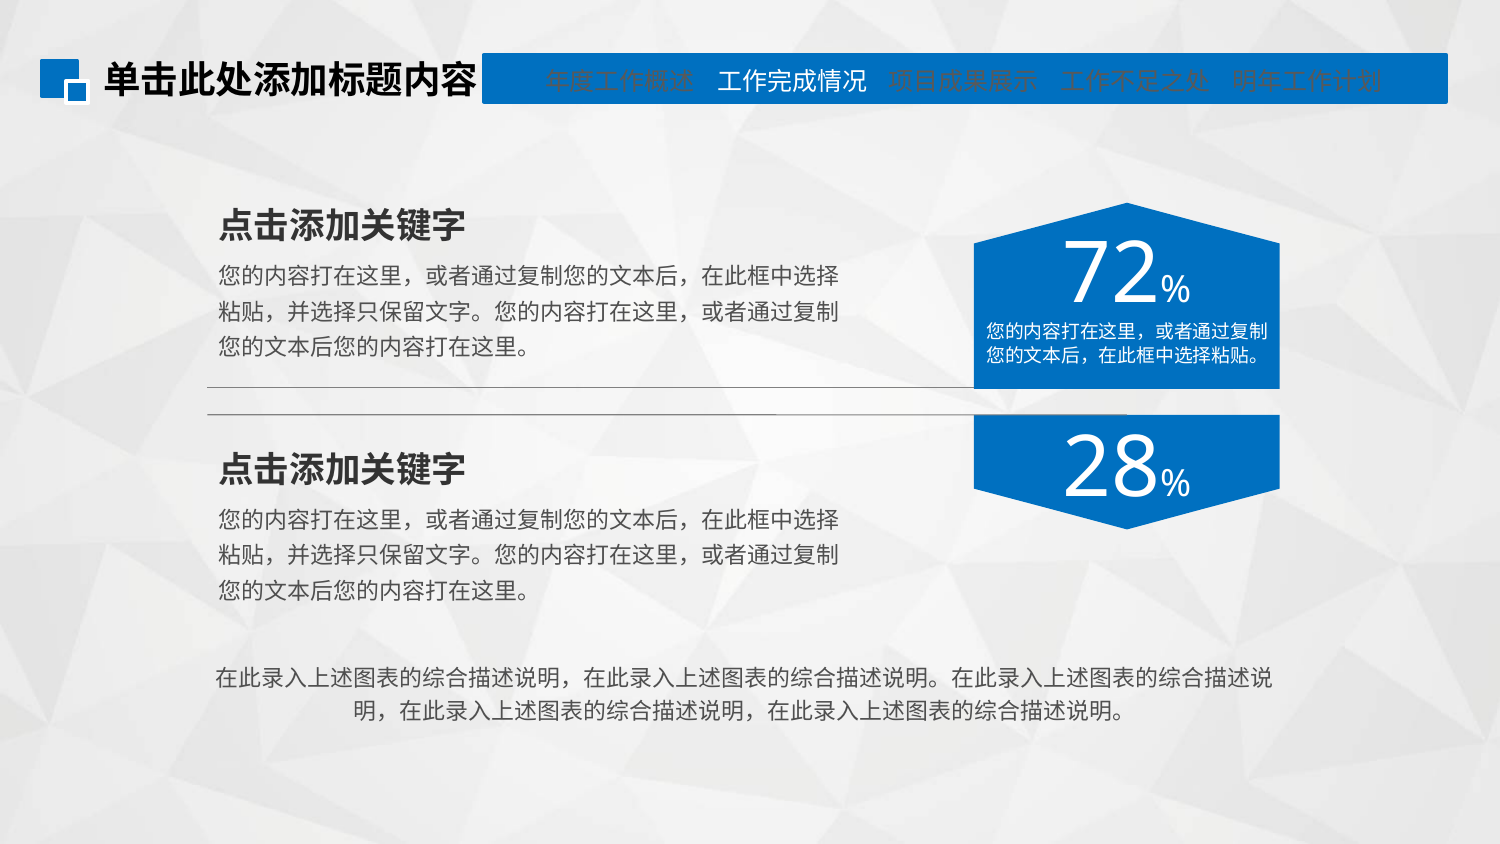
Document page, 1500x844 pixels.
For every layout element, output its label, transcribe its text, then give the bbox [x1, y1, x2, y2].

text_box 点击添加关键字 [207, 441, 551, 491]
text_box 28% [973, 414, 1280, 530]
text_box 您的内容打在这里，或者通过复制您的文本后，在此框中选择粘贴，并选择只保留文字。您的内容打在这里，或者通过复制您的文本后您的内容打在这里。 [207, 247, 854, 367]
text_box 在此录入上述图表的综合描述说明，在此录入上述图表的综合描述说明。在此录入上述图表的综合描述说明，在此录入上述图表的综合描述说明，在此录入上述图表的综合描述说明。 [194, 652, 1295, 730]
text_box 72% 您的内容打在这里，或者通过复制您的文本后，在此框中选择粘贴。 [973, 202, 1280, 389]
text_box 点击添加关键字 [207, 197, 551, 247]
text_box 单击此处添加标题内容 [88, 48, 680, 108]
picture [0, 0, 1500, 844]
text_box 您的内容打在这里，或者通过复制您的文本后，在此框中选择粘贴，并选择只保留文字。您的内容打在这里，或者通过复制您的文本后您的内容打在这里。 [207, 491, 854, 610]
